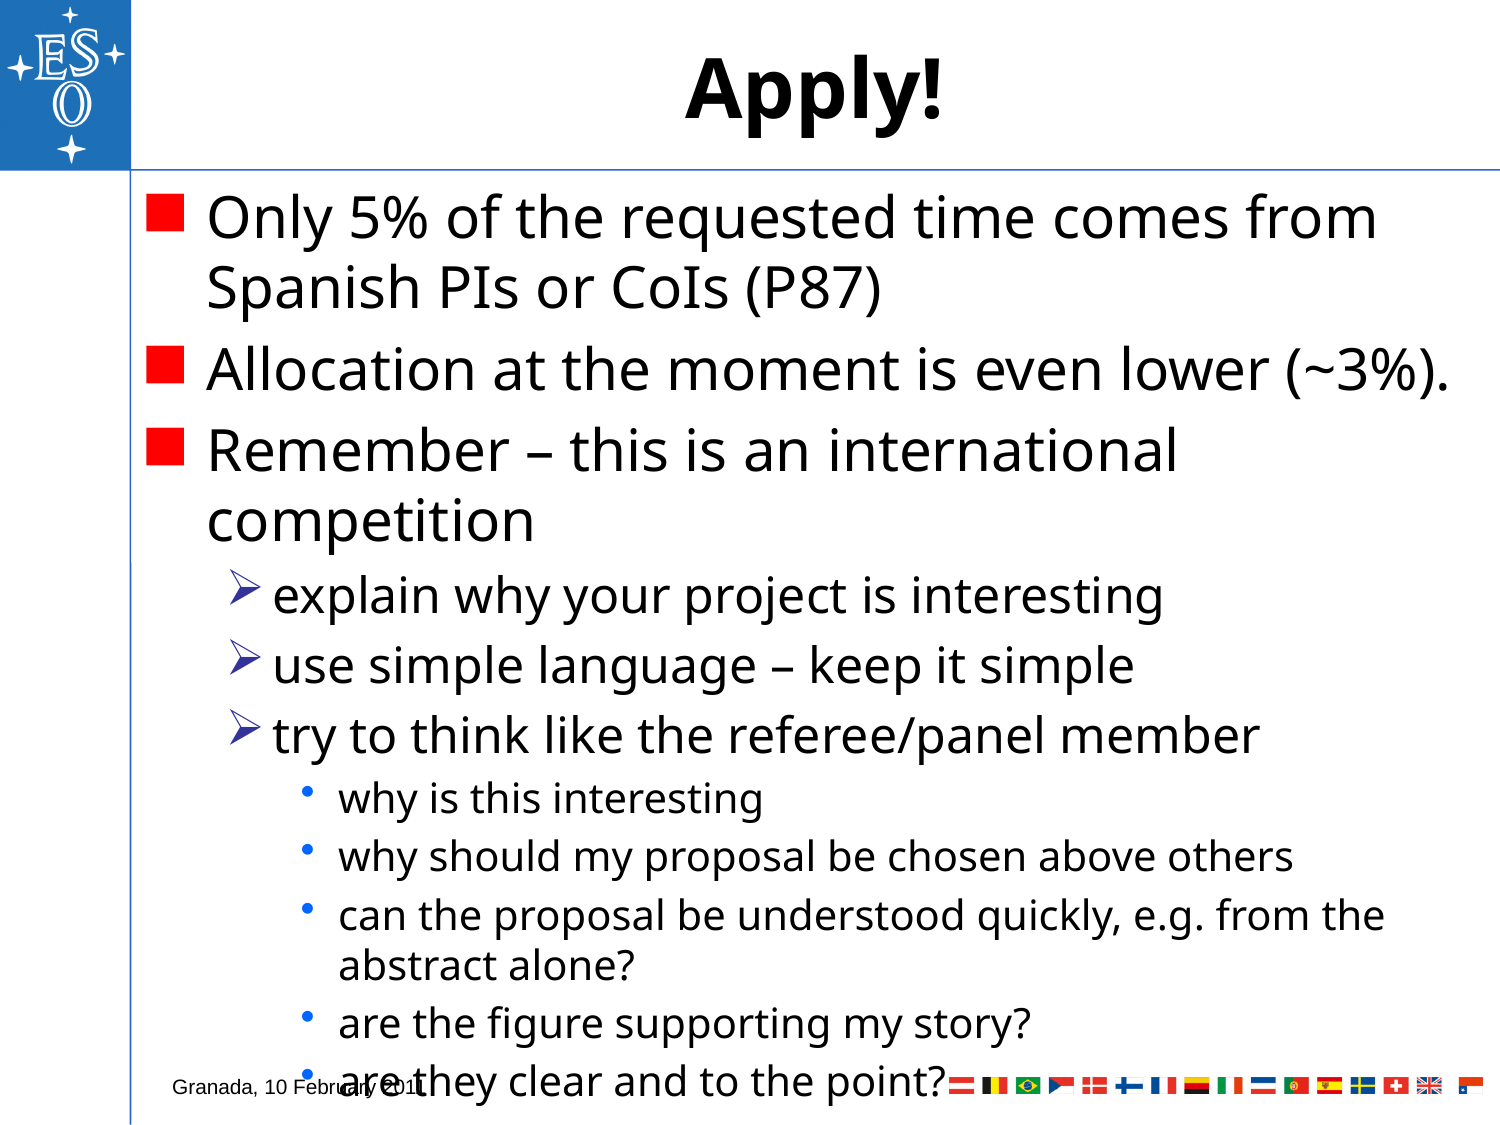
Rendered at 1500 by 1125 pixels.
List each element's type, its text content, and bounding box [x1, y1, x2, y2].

slide_number [644, 1049, 982, 1125]
list Only 5% of the requested time comes from Spanish PIs or CoIs (P87) Allocation at the moment is even lower (~3%). Remember – this is an international competition explain why your project is interesting use simple language – keep it simple try to think like the referee/panel member why is this interesting why should my proposal be chosen above others can the proposal be understood quickly, e.g. from the abstract alone? are the figure supporting my story? are they clear and to the point? [135, 172, 1500, 963]
title Apply! [130, 0, 1500, 171]
picture [982, 1077, 1483, 1094]
picture [0, 0, 129, 169]
